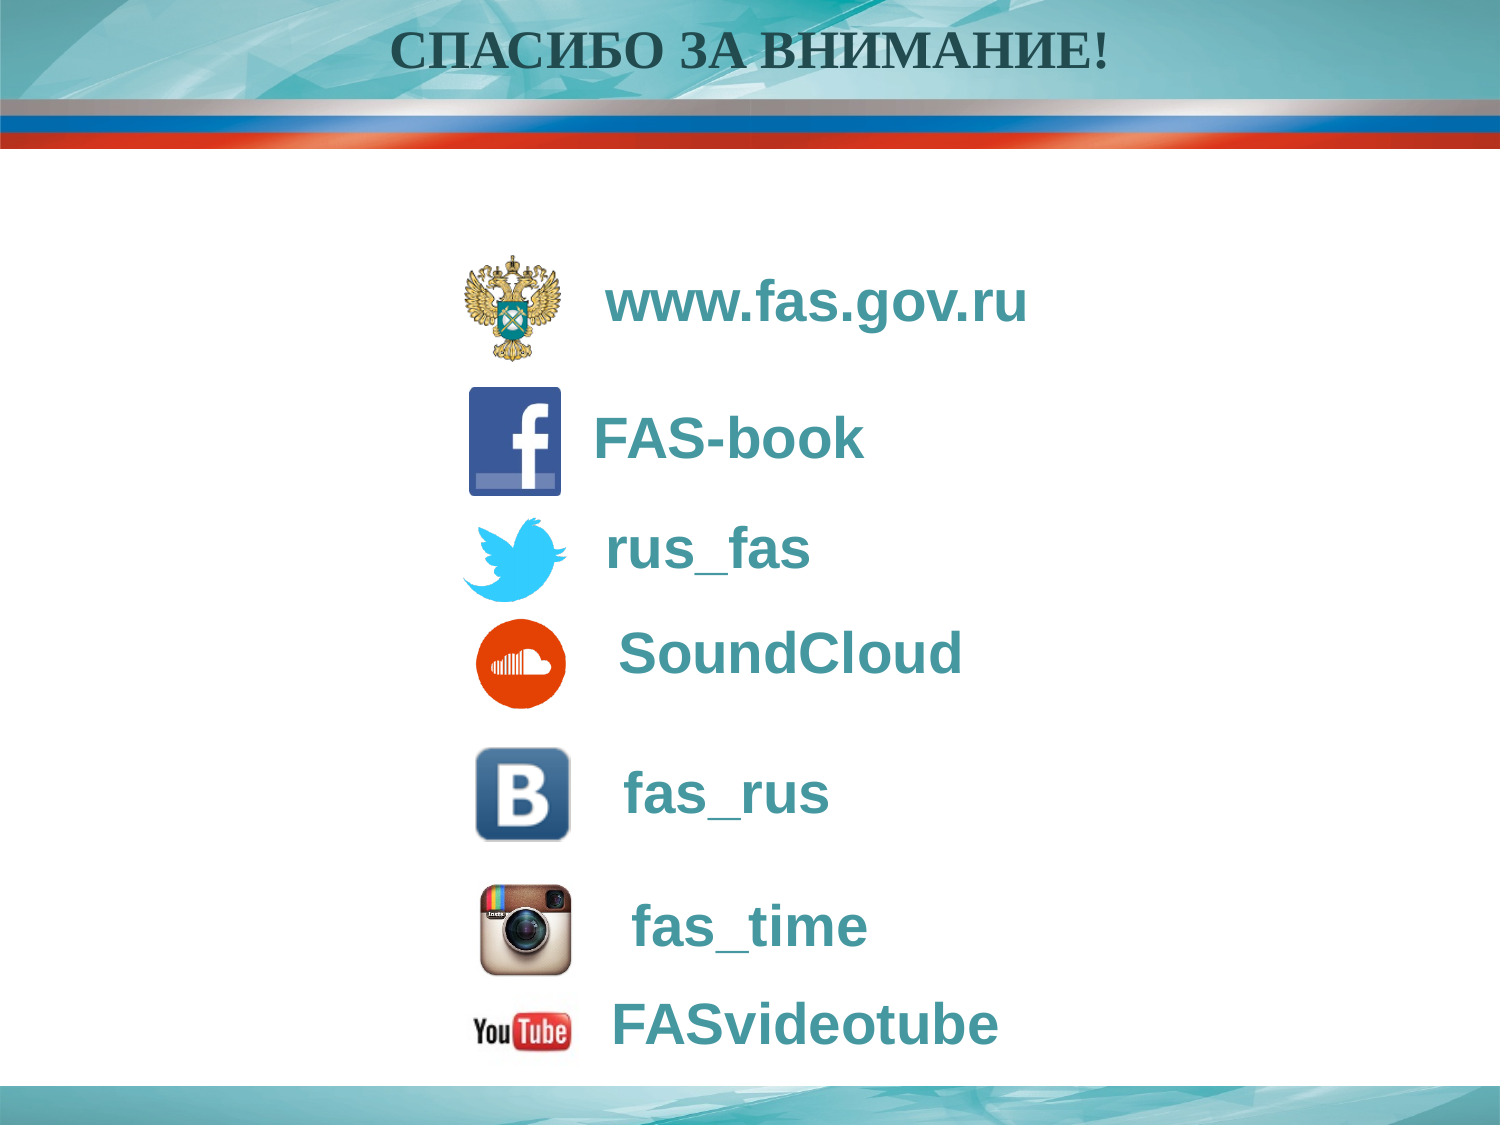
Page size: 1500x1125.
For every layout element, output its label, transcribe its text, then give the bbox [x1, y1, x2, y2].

picture [0, 94, 1500, 149]
text_box fas_time [616, 880, 884, 965]
picture [464, 255, 562, 362]
picture [466, 992, 580, 1071]
text_box fas_rus [609, 747, 847, 833]
picture [0, 1086, 1500, 1125]
picture [475, 747, 571, 842]
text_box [442, 255, 1188, 645]
picture [476, 879, 576, 979]
picture [465, 607, 576, 719]
text_box SoundCloud [603, 652, 1018, 693]
text_box FASvideotube [596, 978, 1068, 1064]
text_box СПАСИБО ЗА ВНИМАНИЕ! [0, 0, 1500, 94]
